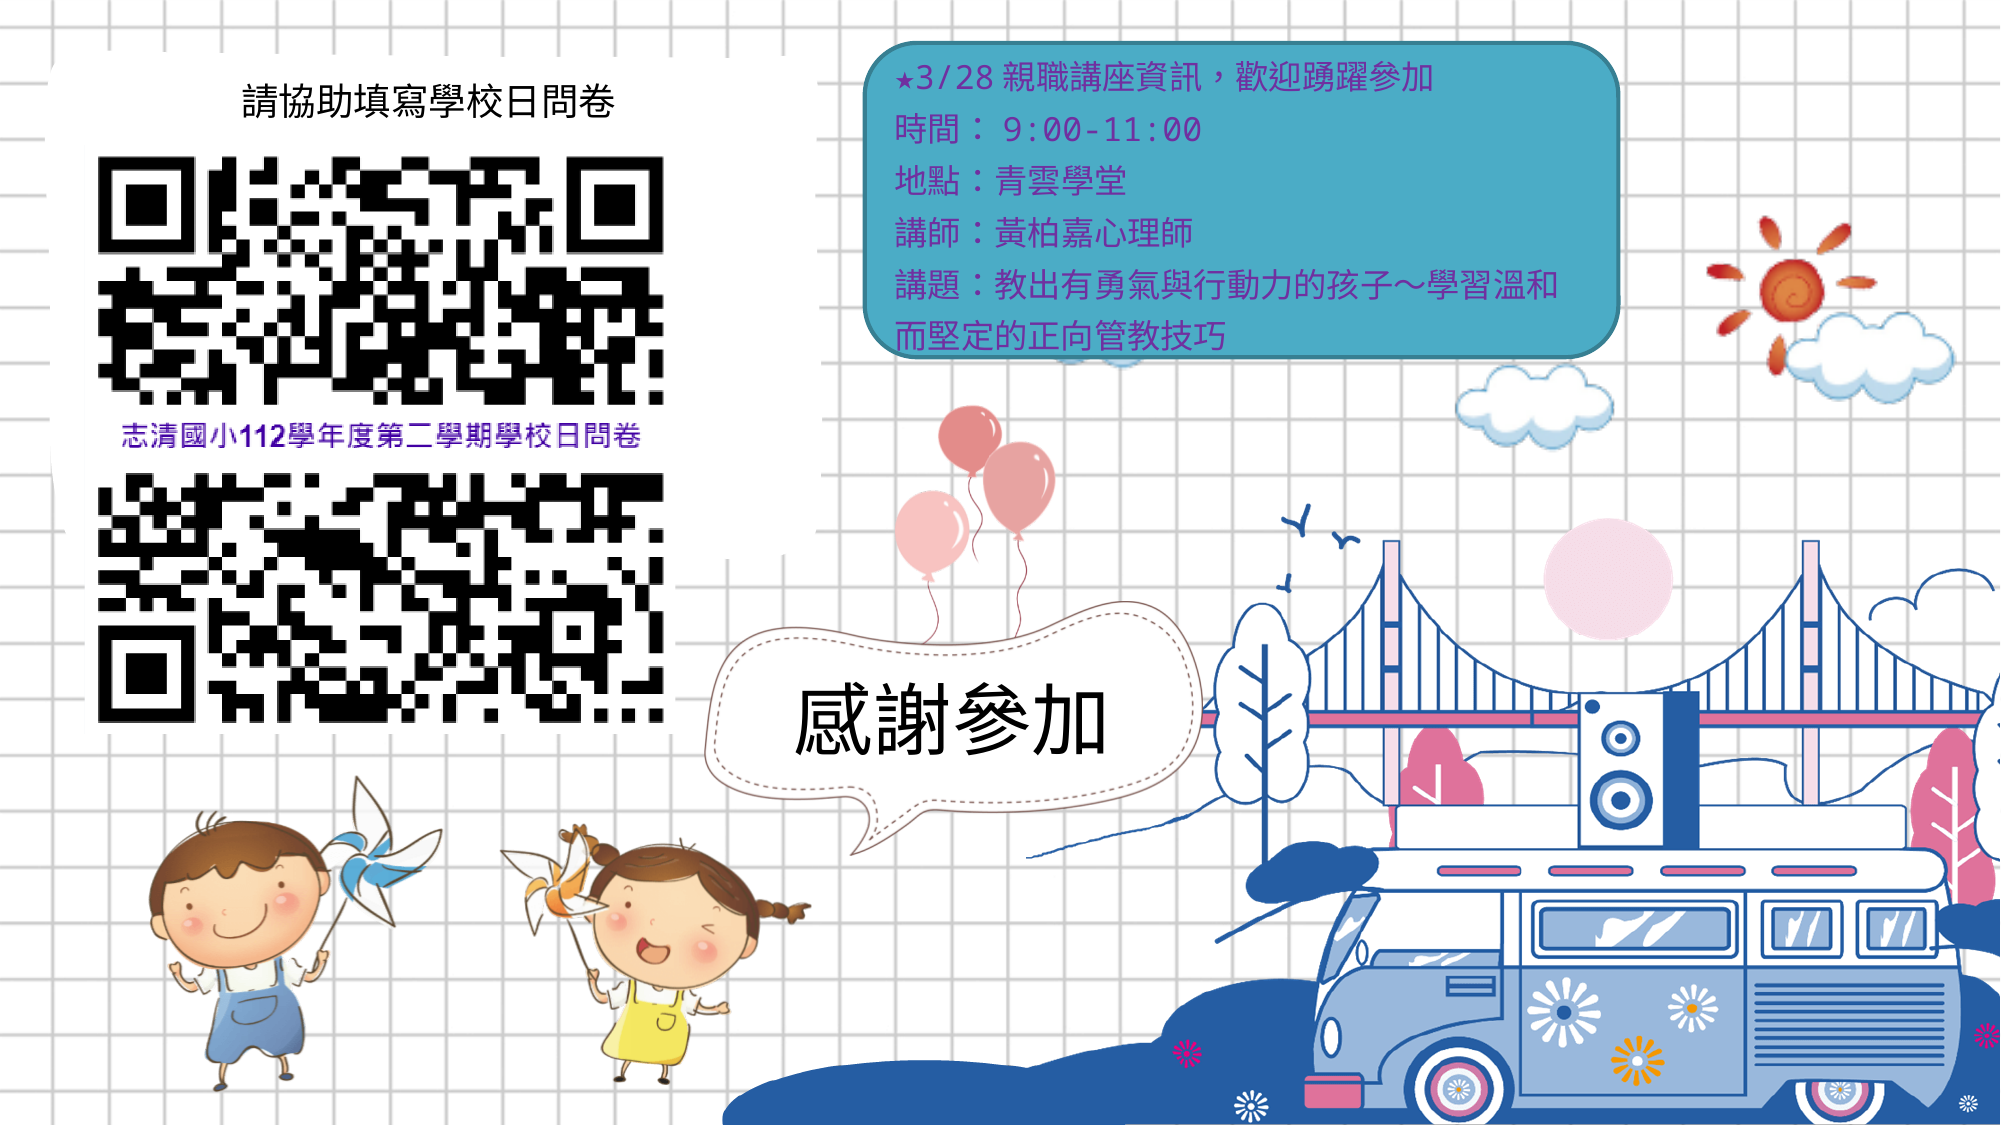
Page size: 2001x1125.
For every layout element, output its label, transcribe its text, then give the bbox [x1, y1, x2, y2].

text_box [701, 601, 1203, 857]
text_box ★3/28親職講座資訊，歡迎踴躍參加 時間：9:00-11:00 地點：青雲學堂 講師：黃柏嘉心理師 講題：教出有勇氣與行動力的孩子～學習溫和而堅定的正向管教技巧 [862, 40, 1621, 360]
picture [0, 0, 2001, 1125]
text_box 請協助填寫學校日問卷 [226, 70, 682, 176]
text_box [44, 50, 821, 559]
